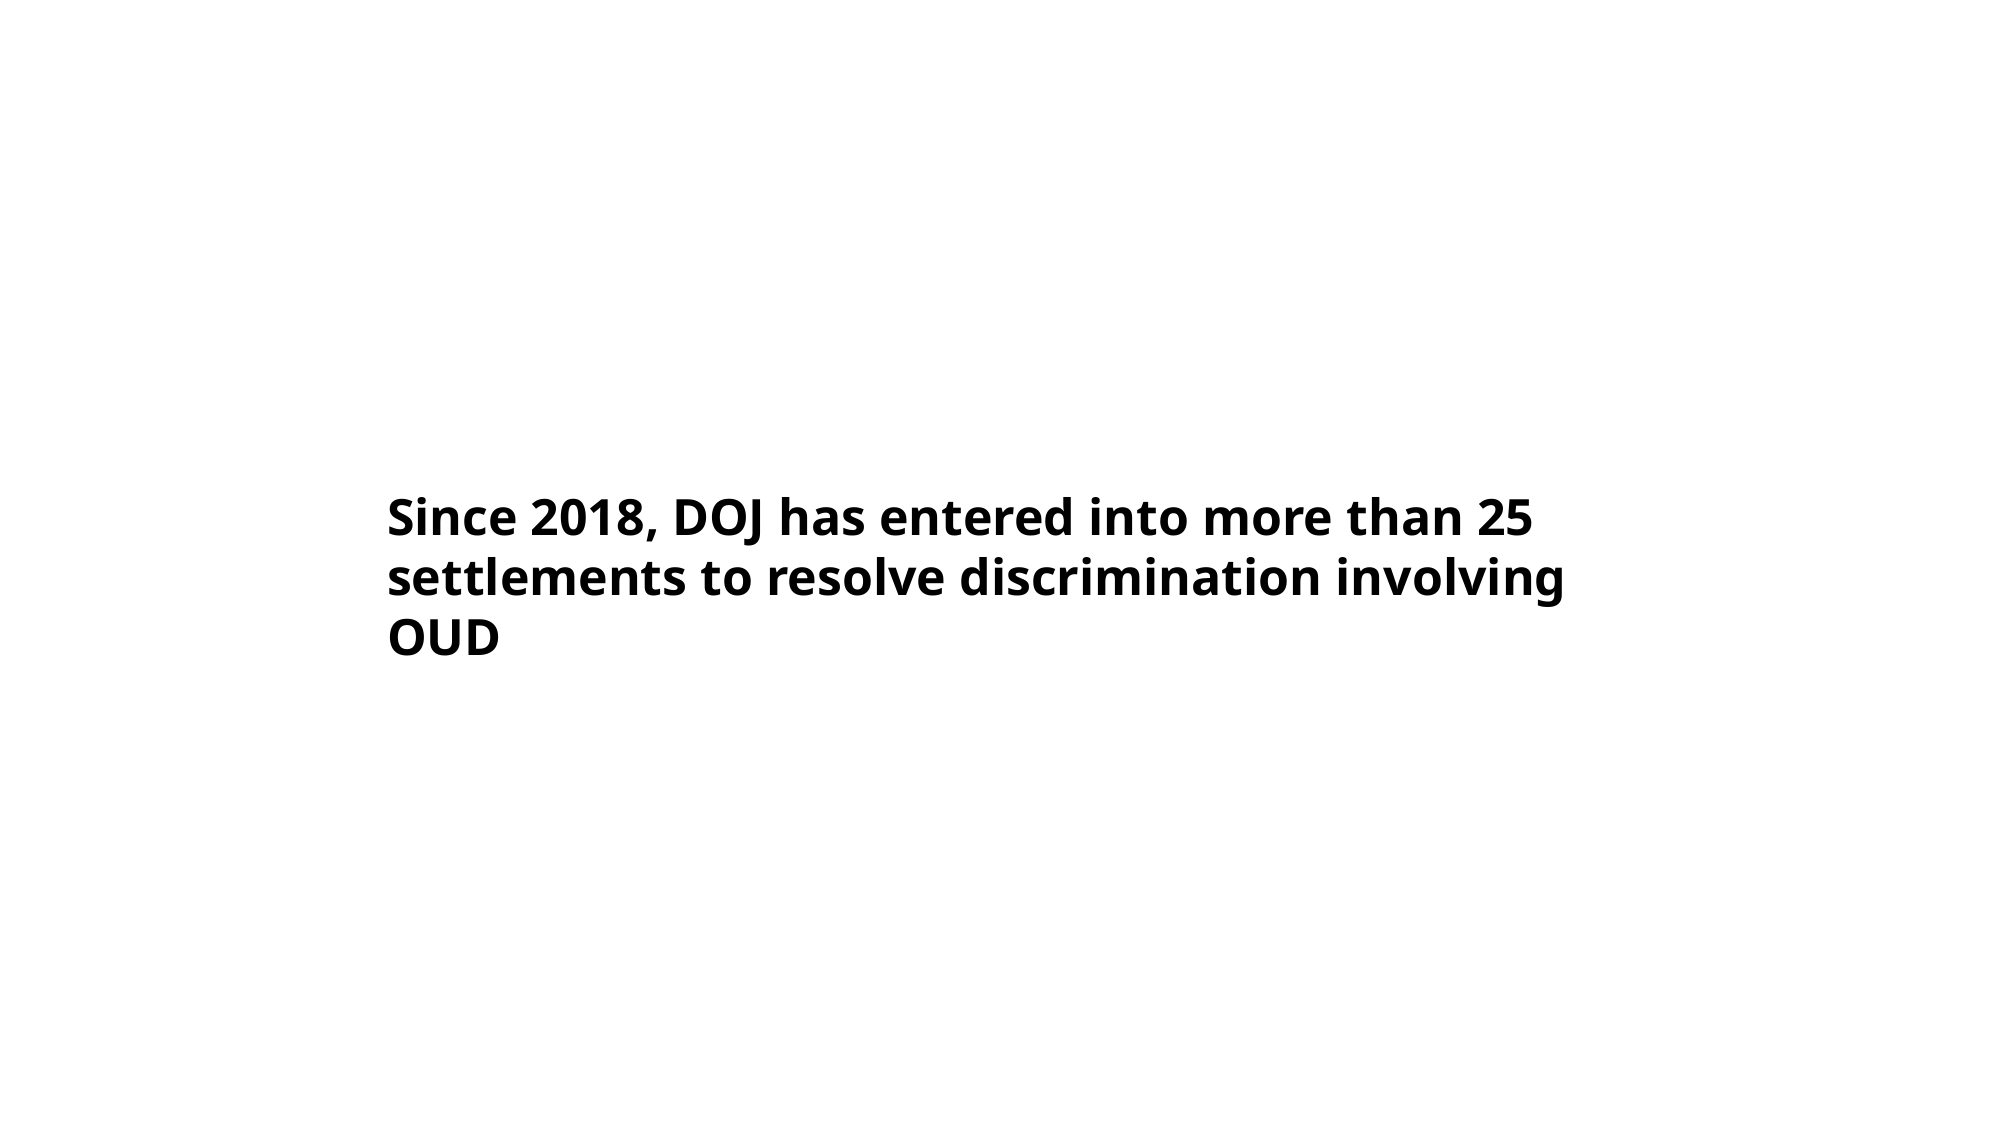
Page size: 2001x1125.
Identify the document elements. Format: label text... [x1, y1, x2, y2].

text_box Since 2018, DOJ has entered into more than 25 settlements to resolve discrimination involving OUD [372, 478, 1705, 673]
